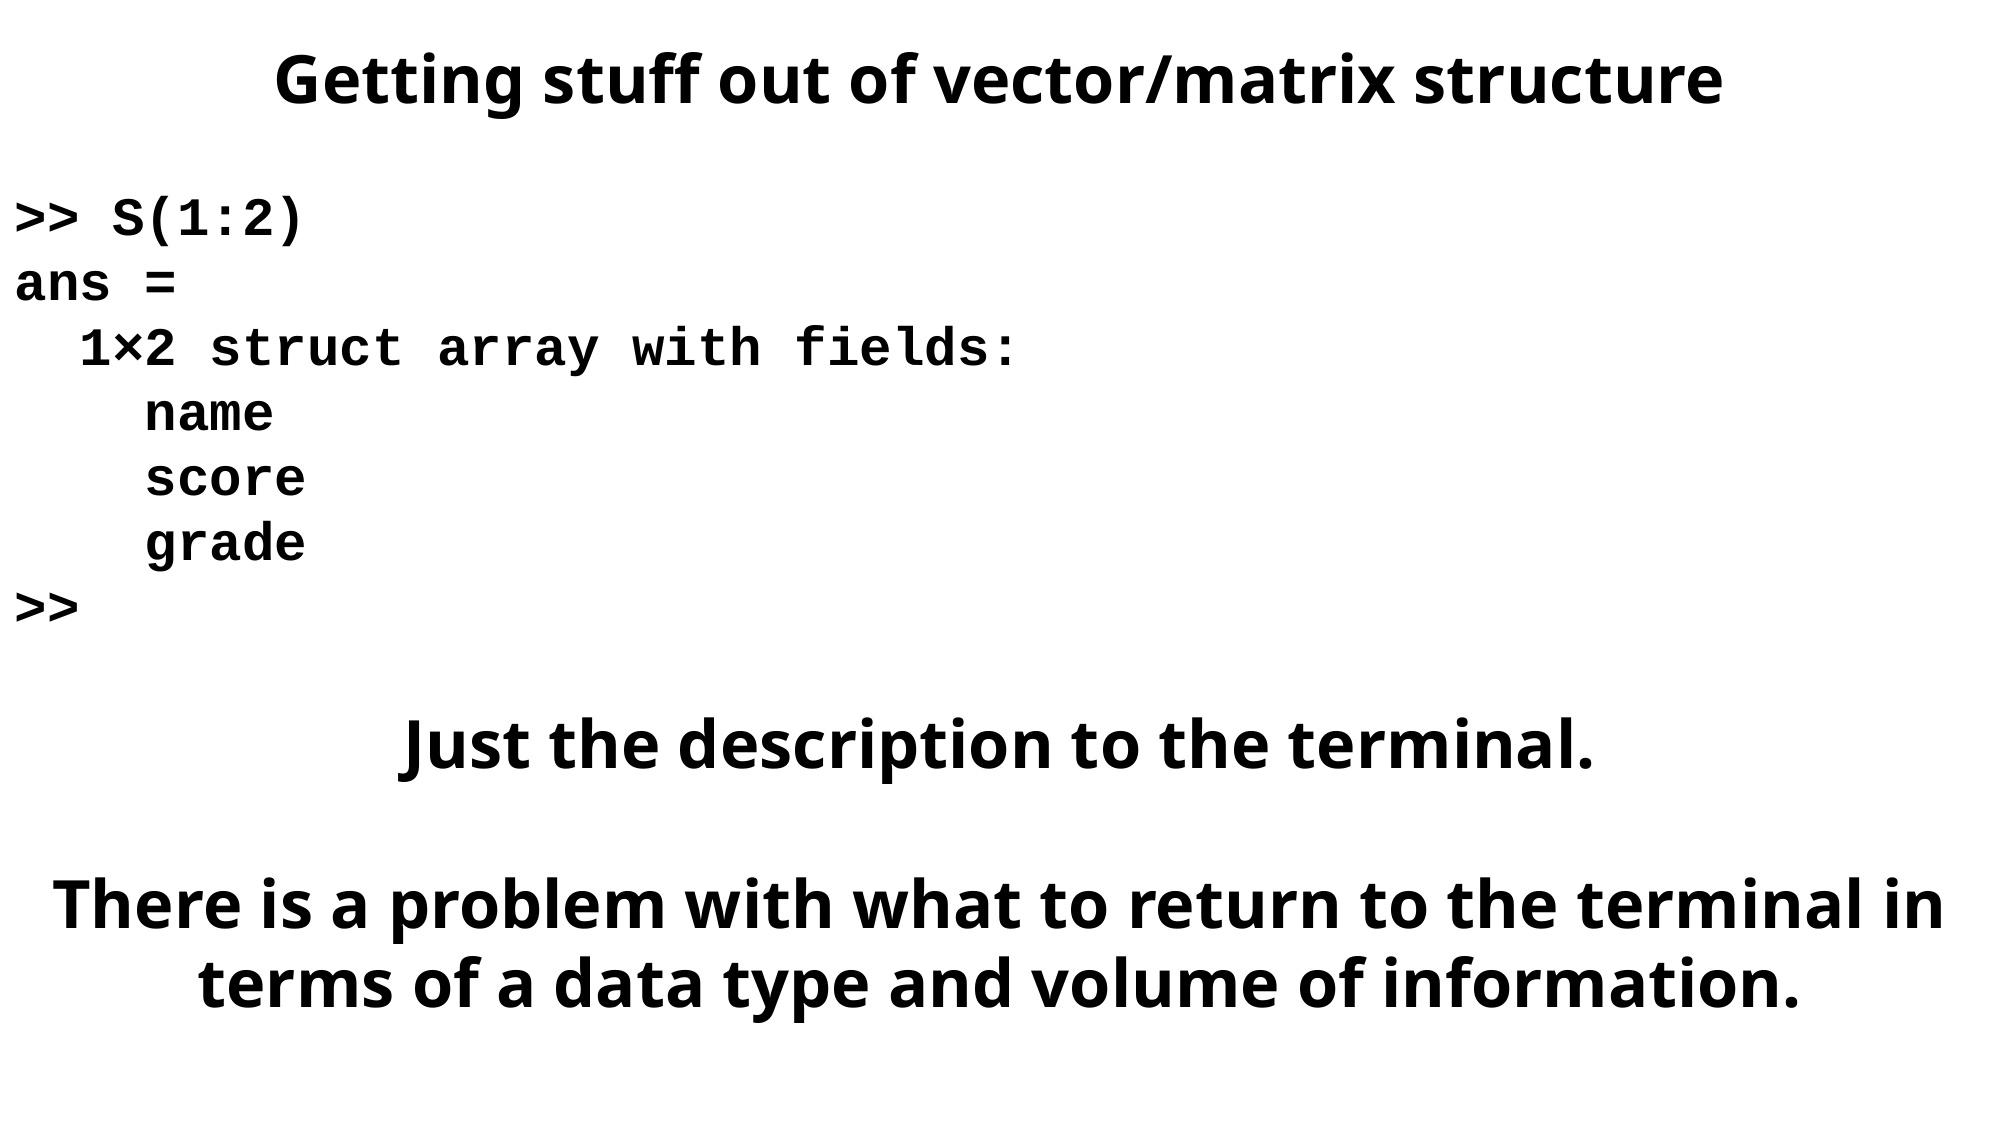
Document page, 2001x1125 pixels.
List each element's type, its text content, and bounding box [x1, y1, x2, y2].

text_box Getting stuff out of vector/matrix structure >> S(1:2) ans = 1×2 struct array with fields: name score grade >> Just the description to the terminal. There is a problem with what to return to the terminal in terms of a data type and volume of information. [0, 29, 2000, 1125]
